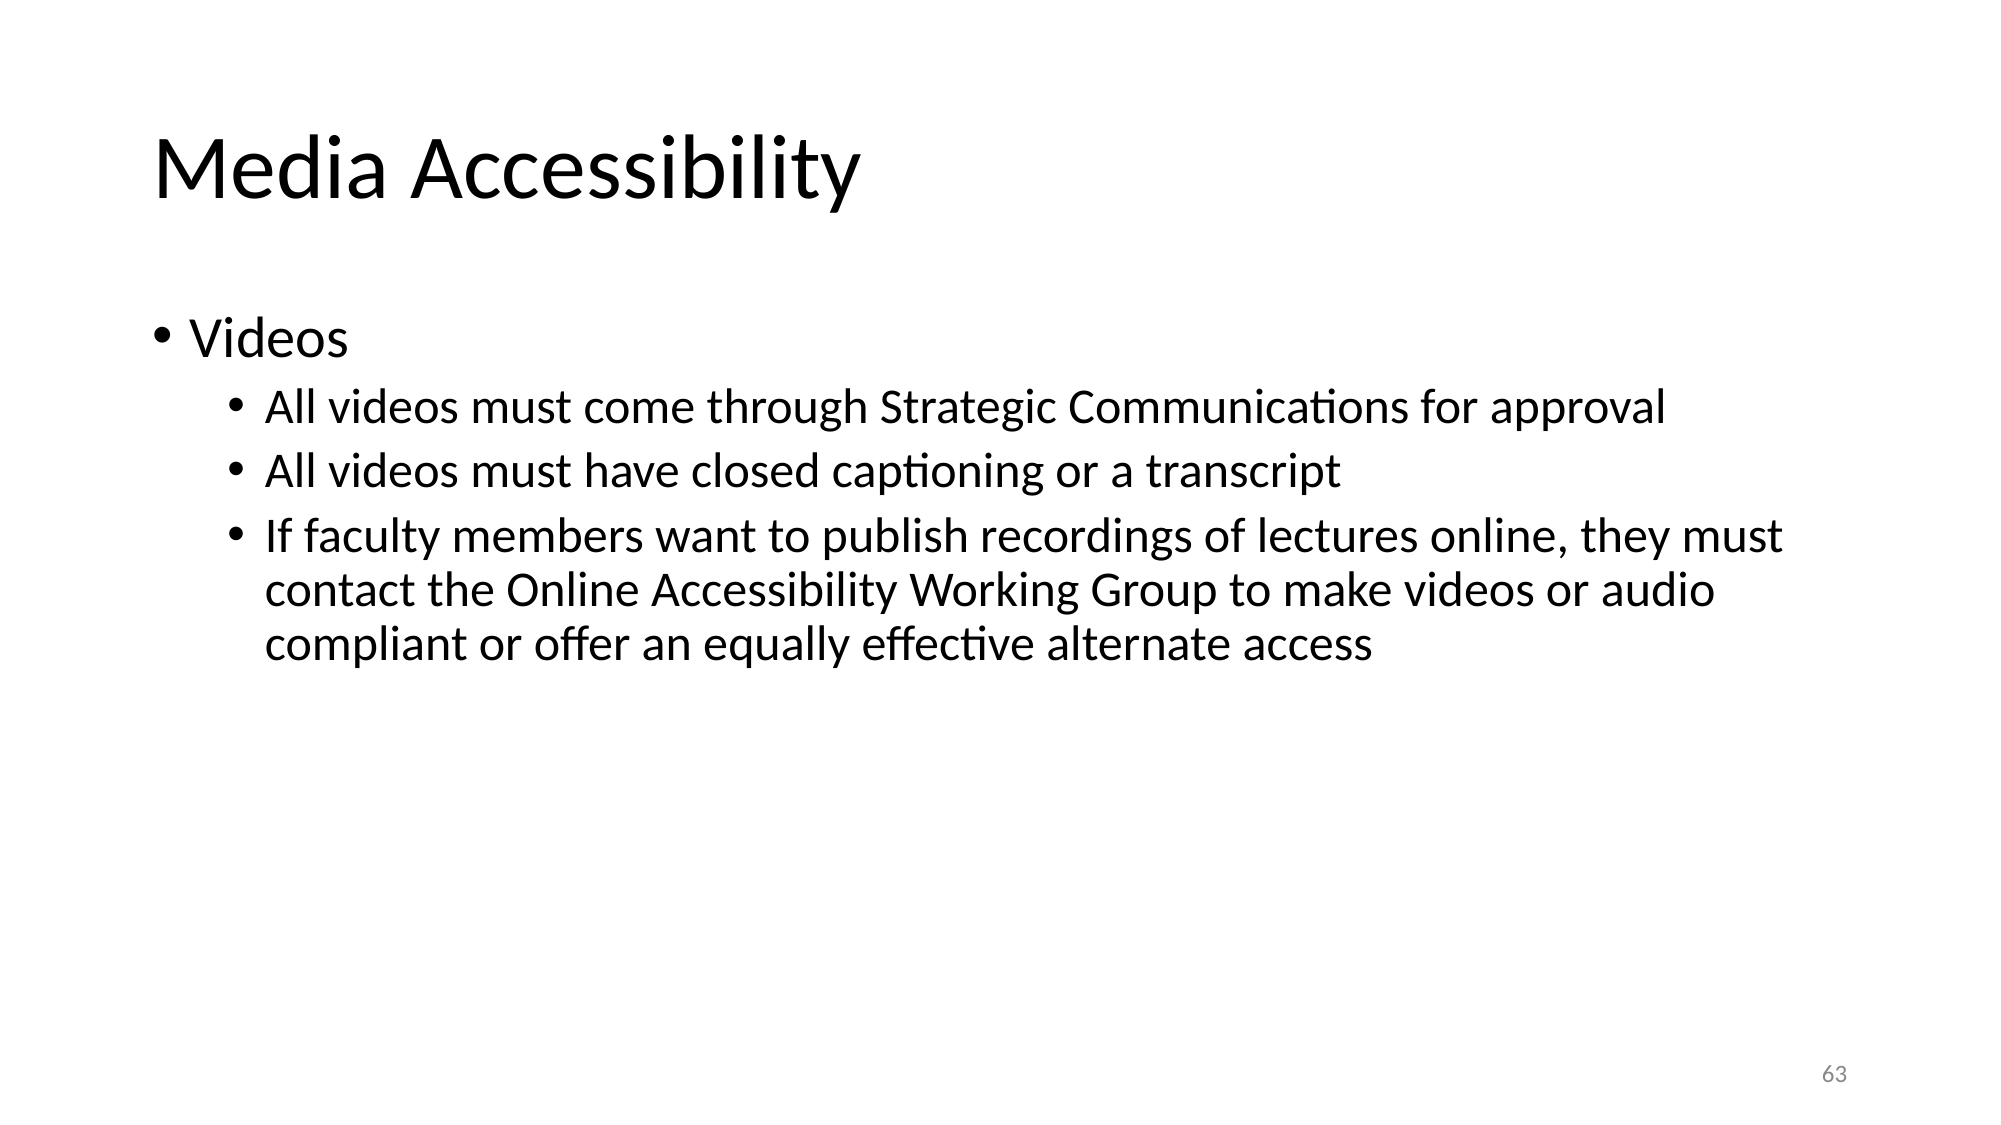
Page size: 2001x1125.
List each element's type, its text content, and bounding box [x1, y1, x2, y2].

slide_number ‹#› [1412, 1042, 1863, 1103]
title Media Accessibility [137, 59, 1863, 278]
list Videos All videos must come through Strategic Communications for approval All videos must have closed captioning or a transcript If faculty members want to publish recordings of lectures online, they must contact the Online Accessibility Working Group to make videos or audio compliant or offer an equally effective alternate access [137, 299, 1863, 1014]
